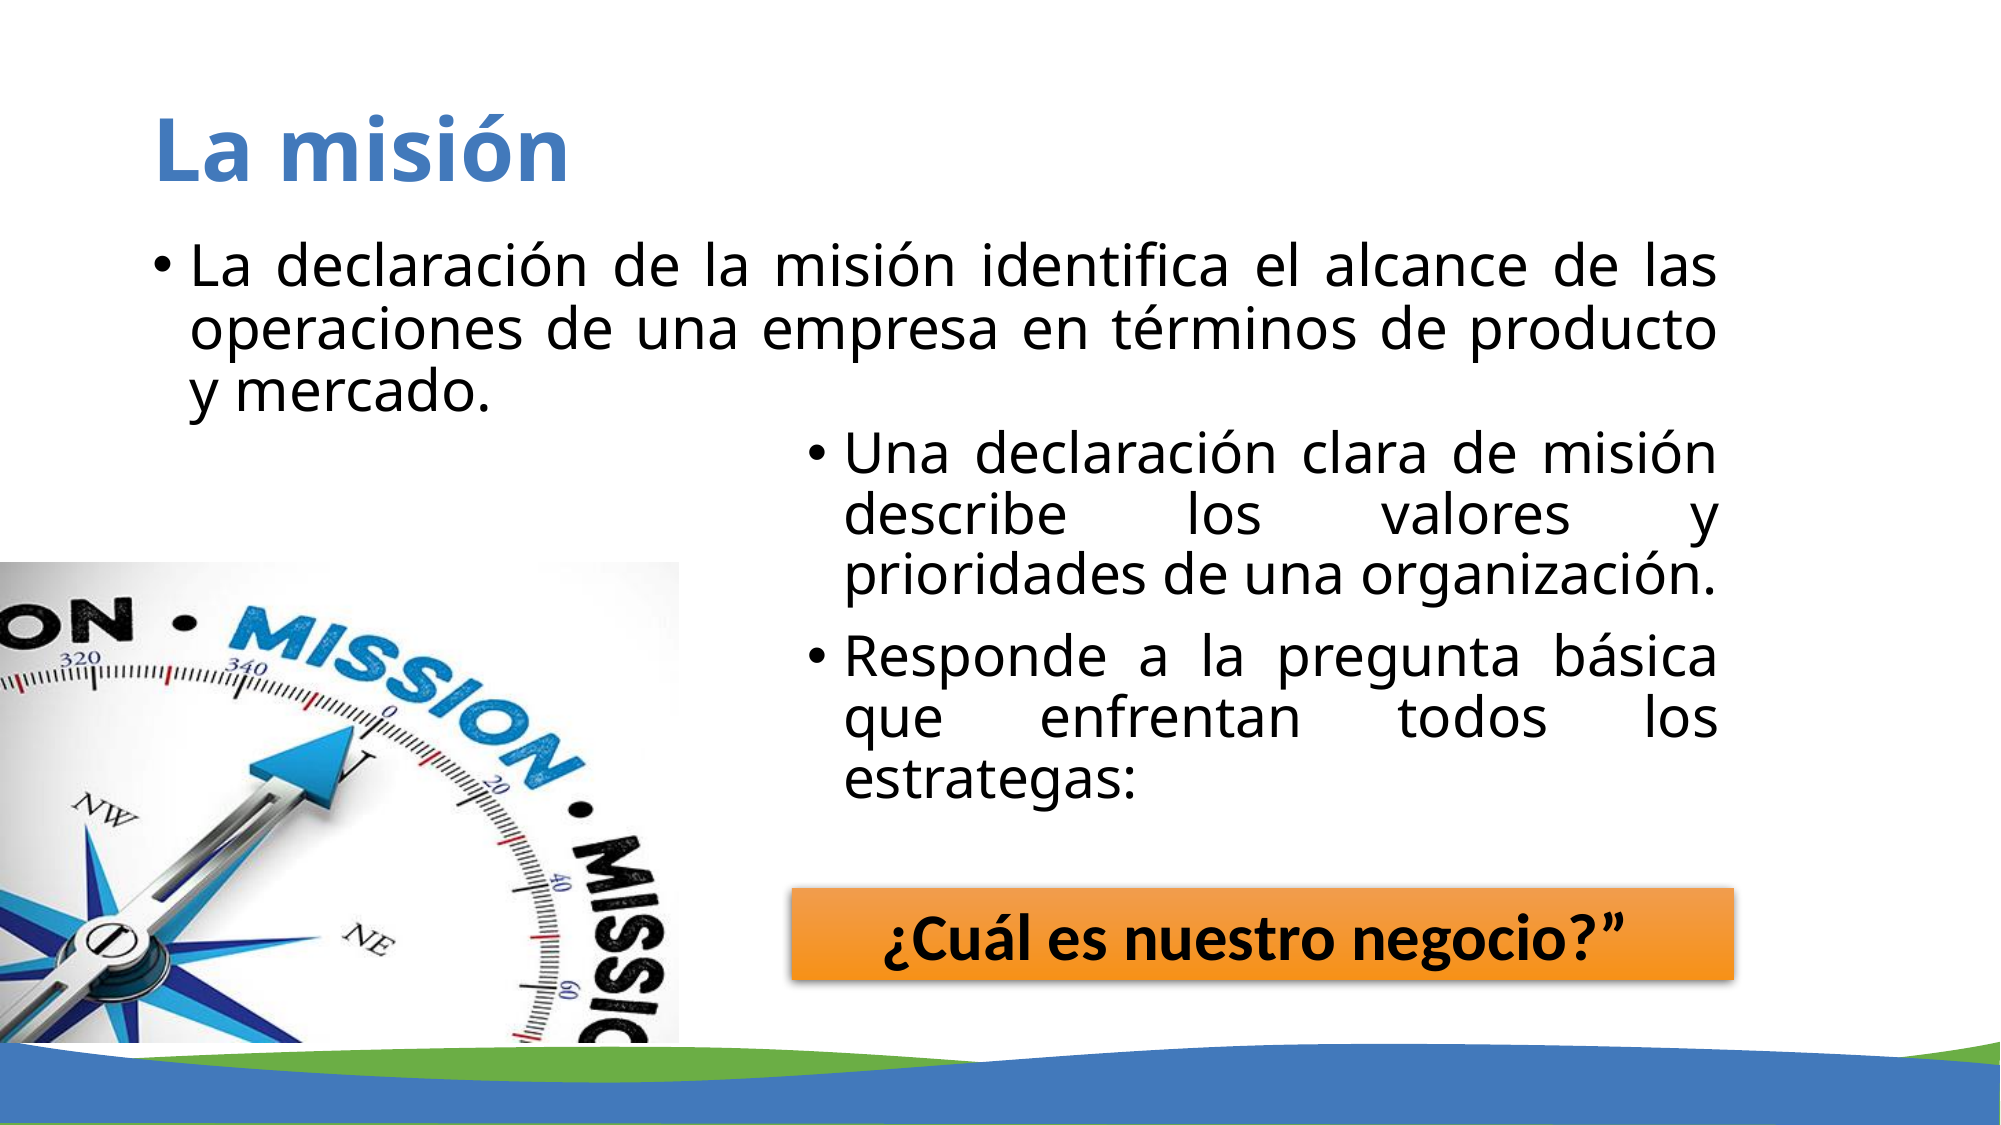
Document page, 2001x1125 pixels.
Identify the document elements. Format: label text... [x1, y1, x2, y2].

text_box Una declaración clara de misión describe los valores y prioridades de una organización. Responde a la pregunta básica que enfrentan todos los estrategas: [791, 416, 1734, 876]
list La declaración de la misión identifica el alcance de las operaciones de una empresa en términos de producto y mercado. [137, 228, 1735, 446]
picture [0, 562, 679, 1043]
text_box ¿Cuál es nuestro negocio?” [791, 888, 1734, 980]
title La misión [137, 43, 1863, 262]
